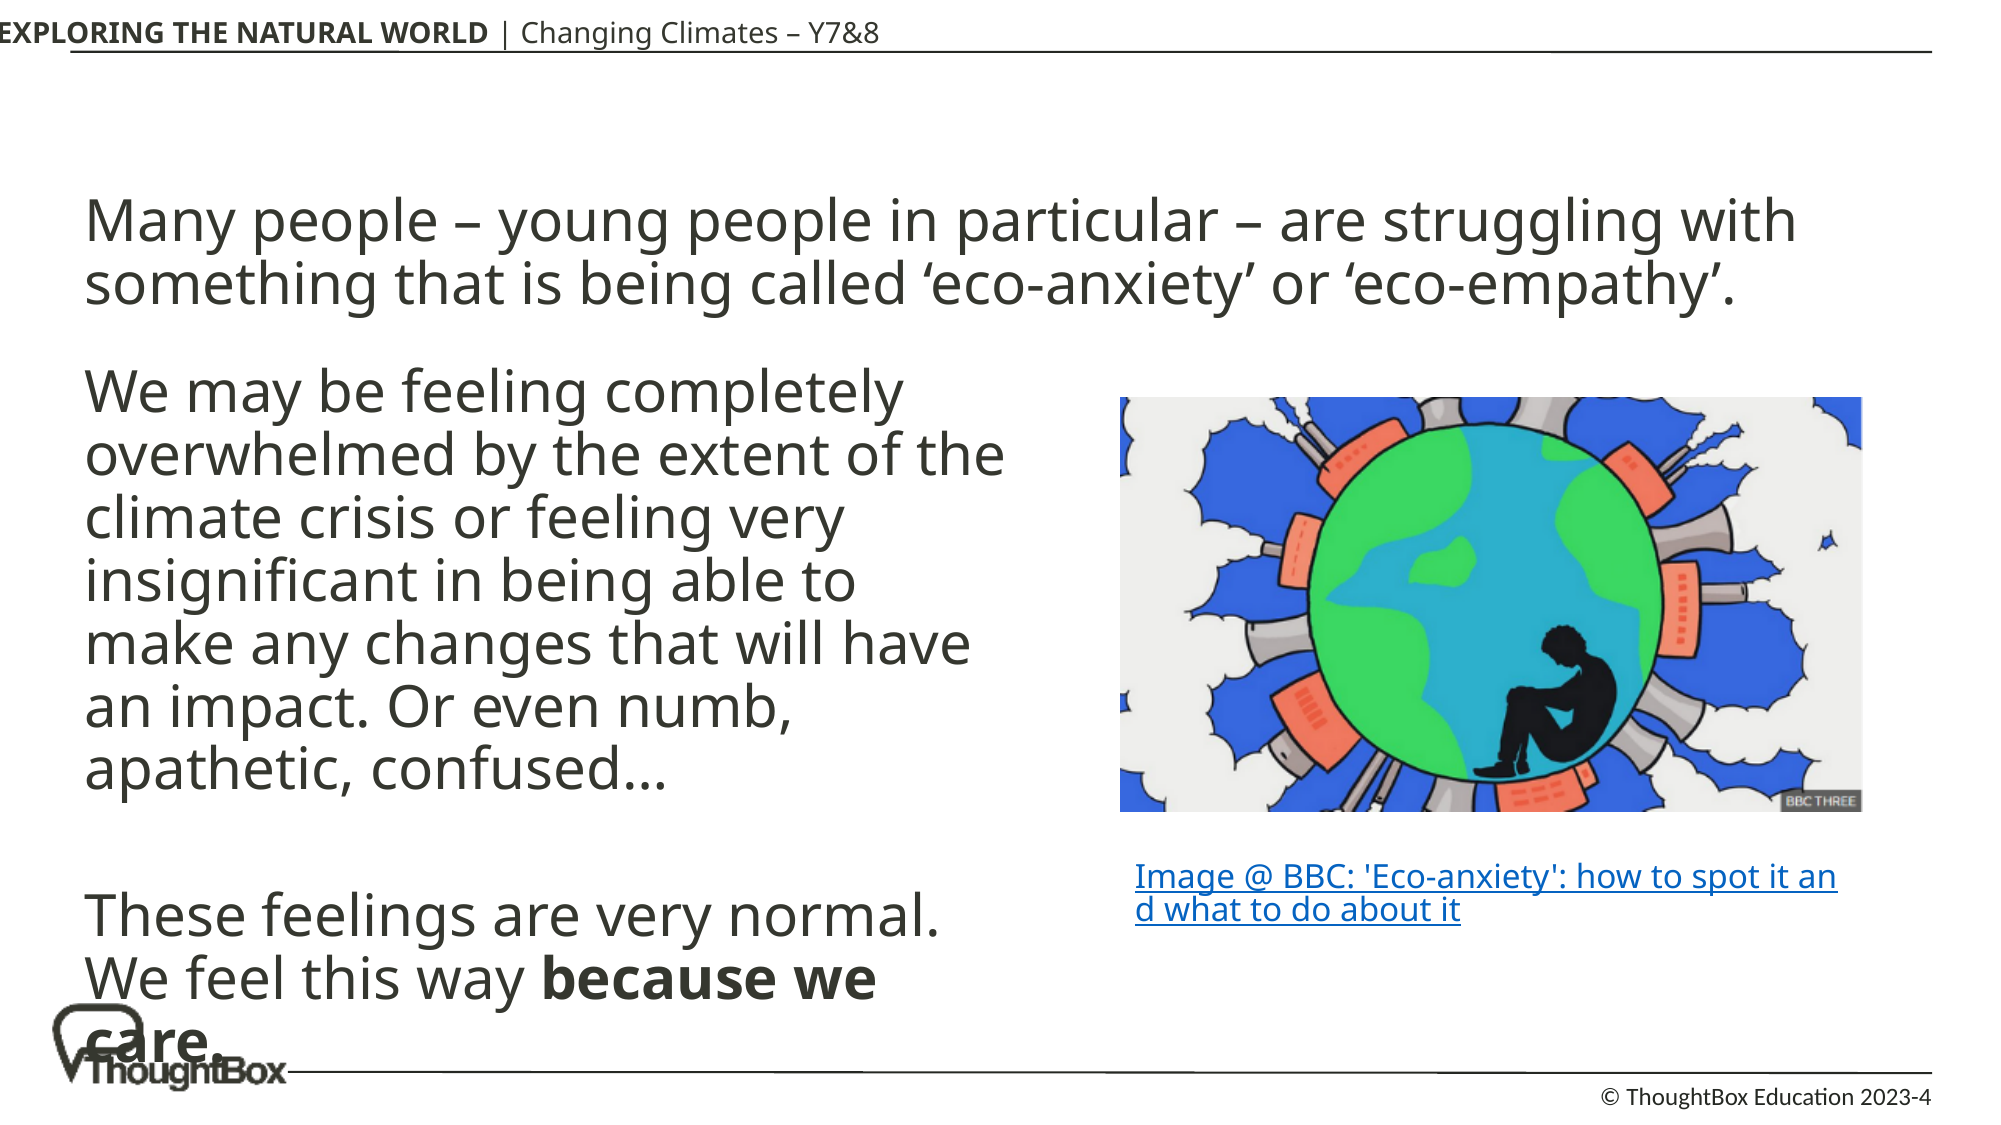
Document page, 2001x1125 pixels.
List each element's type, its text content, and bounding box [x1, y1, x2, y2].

text_box Image @ BBC: 'Eco-anxiety': how to spot it and what to do about it [1120, 847, 1863, 953]
text_box We may be feeling completely overwhelmed by the extent of the climate crisis or feeling very insignificant in being able to make any changes that will have an impact. Or even numb, apathetic, confused… These feelings are very normal. We feel this way because we care. [69, 354, 1022, 1083]
list Many people – young people in particular – are struggling with something that is being called ‘eco-anxiety’ or ‘eco-empathy’. [70, 184, 1961, 1025]
picture [51, 1002, 288, 1093]
picture [1120, 397, 1863, 812]
